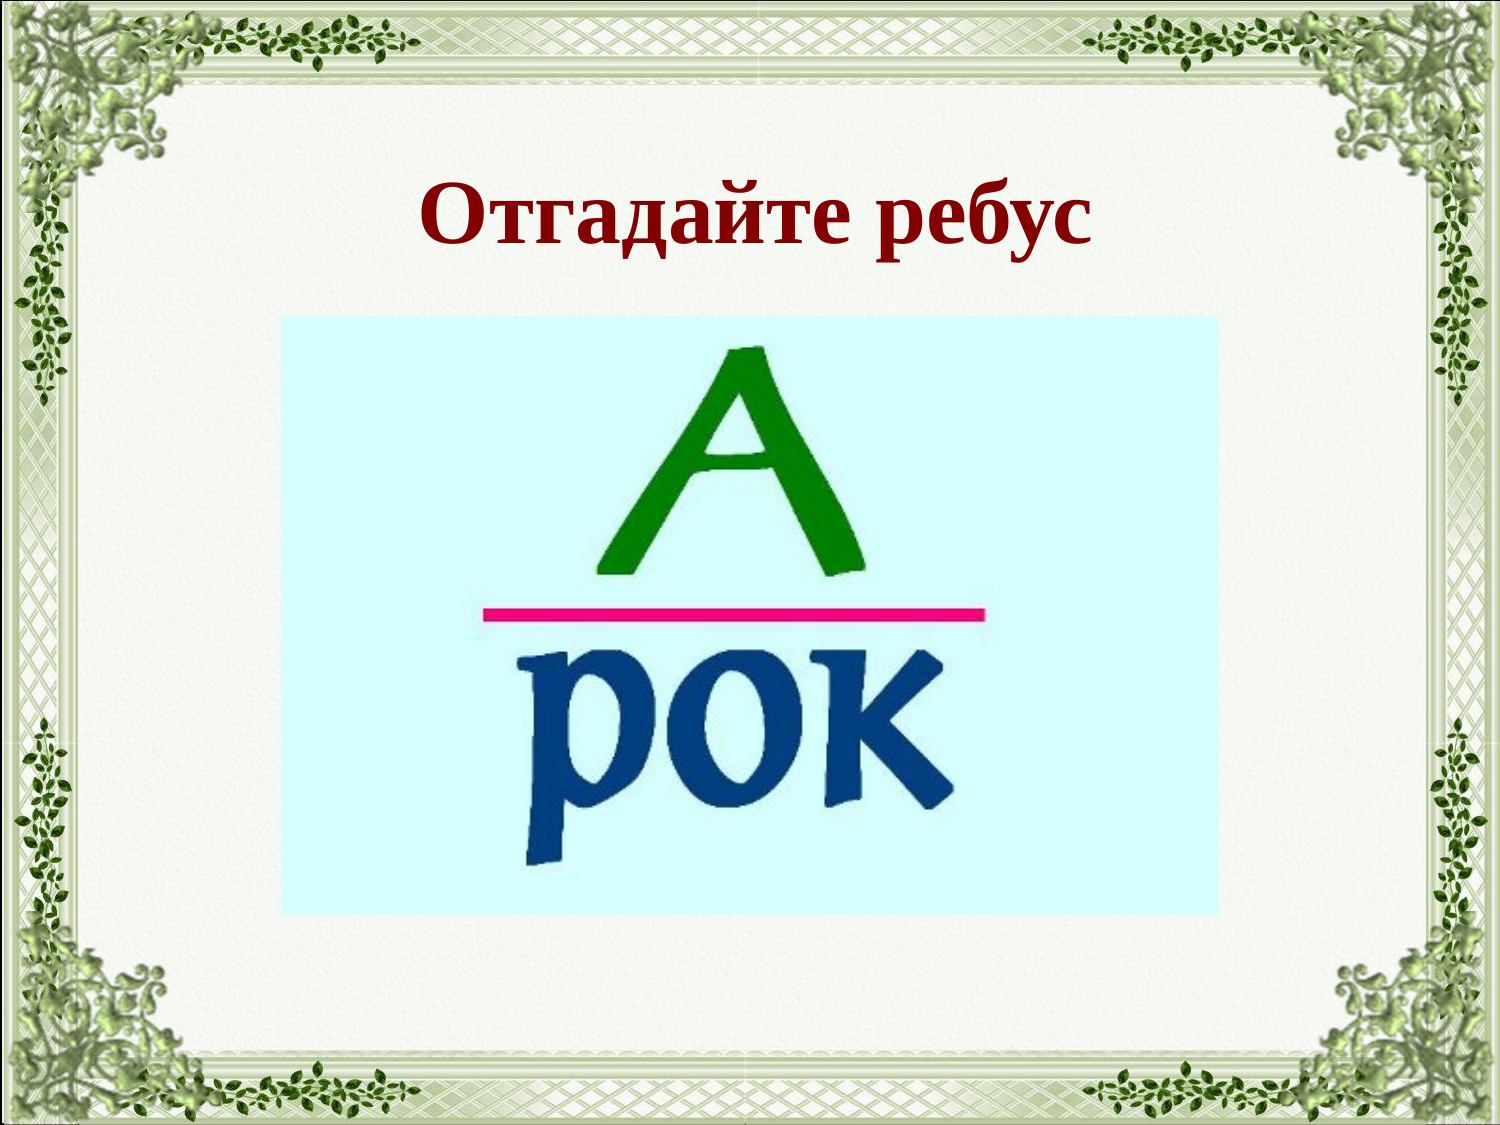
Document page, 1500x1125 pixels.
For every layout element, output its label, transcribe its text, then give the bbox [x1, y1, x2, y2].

title Отгадайте ребус [111, 113, 1400, 302]
picture [0, 0, 1500, 1125]
